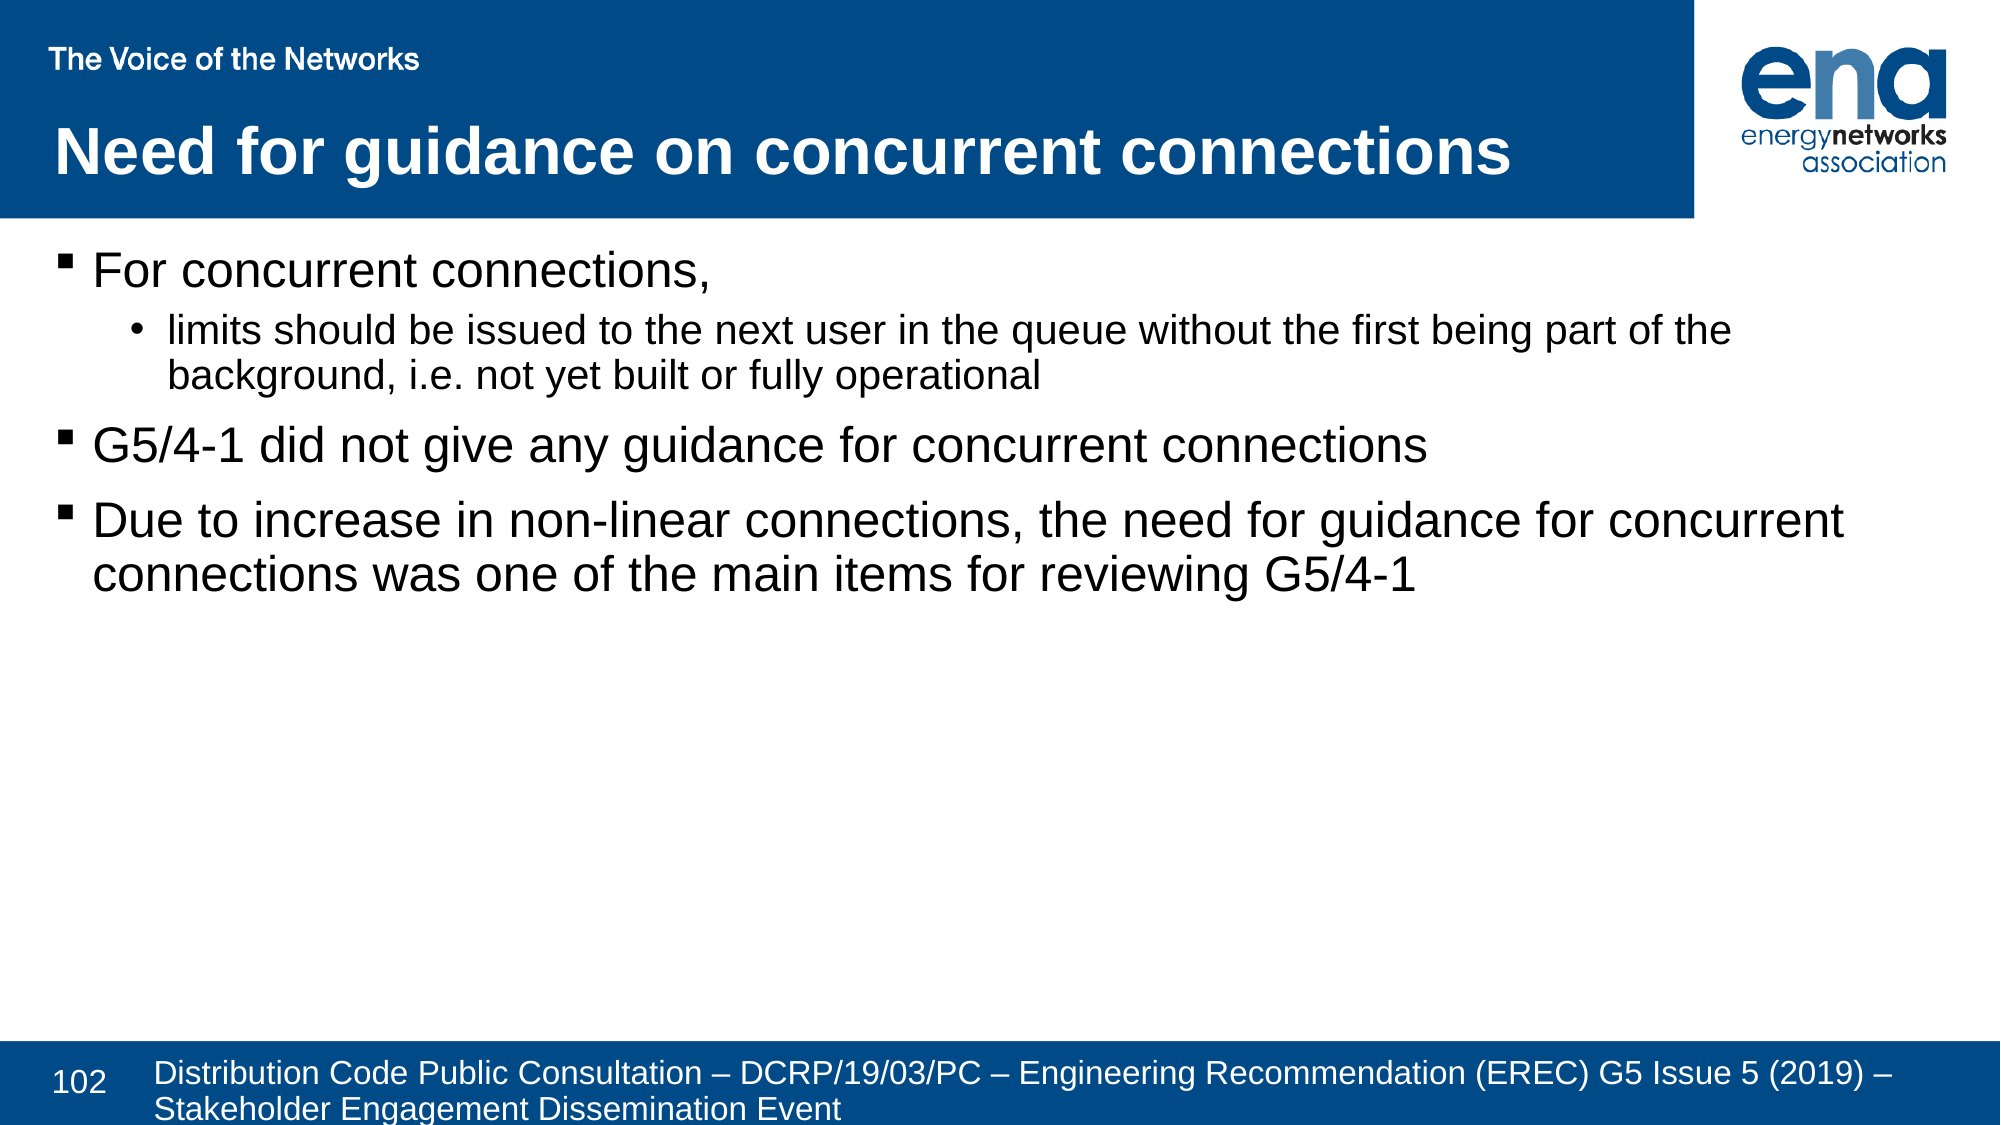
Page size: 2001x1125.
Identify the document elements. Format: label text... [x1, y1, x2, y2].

text_box Need for guidance on concurrent connections [39, 100, 1716, 196]
text_box For concurrent connections, limits should be issued to the next user in the queue without the first being part of the background, i.e. not yet built or fully operational G5/4-1 did not give any guidance for concurrent connections Due to increase in non-linear connections, the need for guidance for concurrent connections was one of the main items for reviewing G5/4-1 [39, 236, 1946, 1008]
picture [0, 0, 2000, 218]
picture [0, 1042, 2000, 1125]
slide_number 102 [36, 1052, 139, 1113]
text_box Distribution Code Public Consultation – DCRP/19/03/PC – Engineering Recommendation (EREC) G5 Issue 5 (2019) – Stakeholder Engagement Dissemination Event [138, 1048, 1945, 1113]
